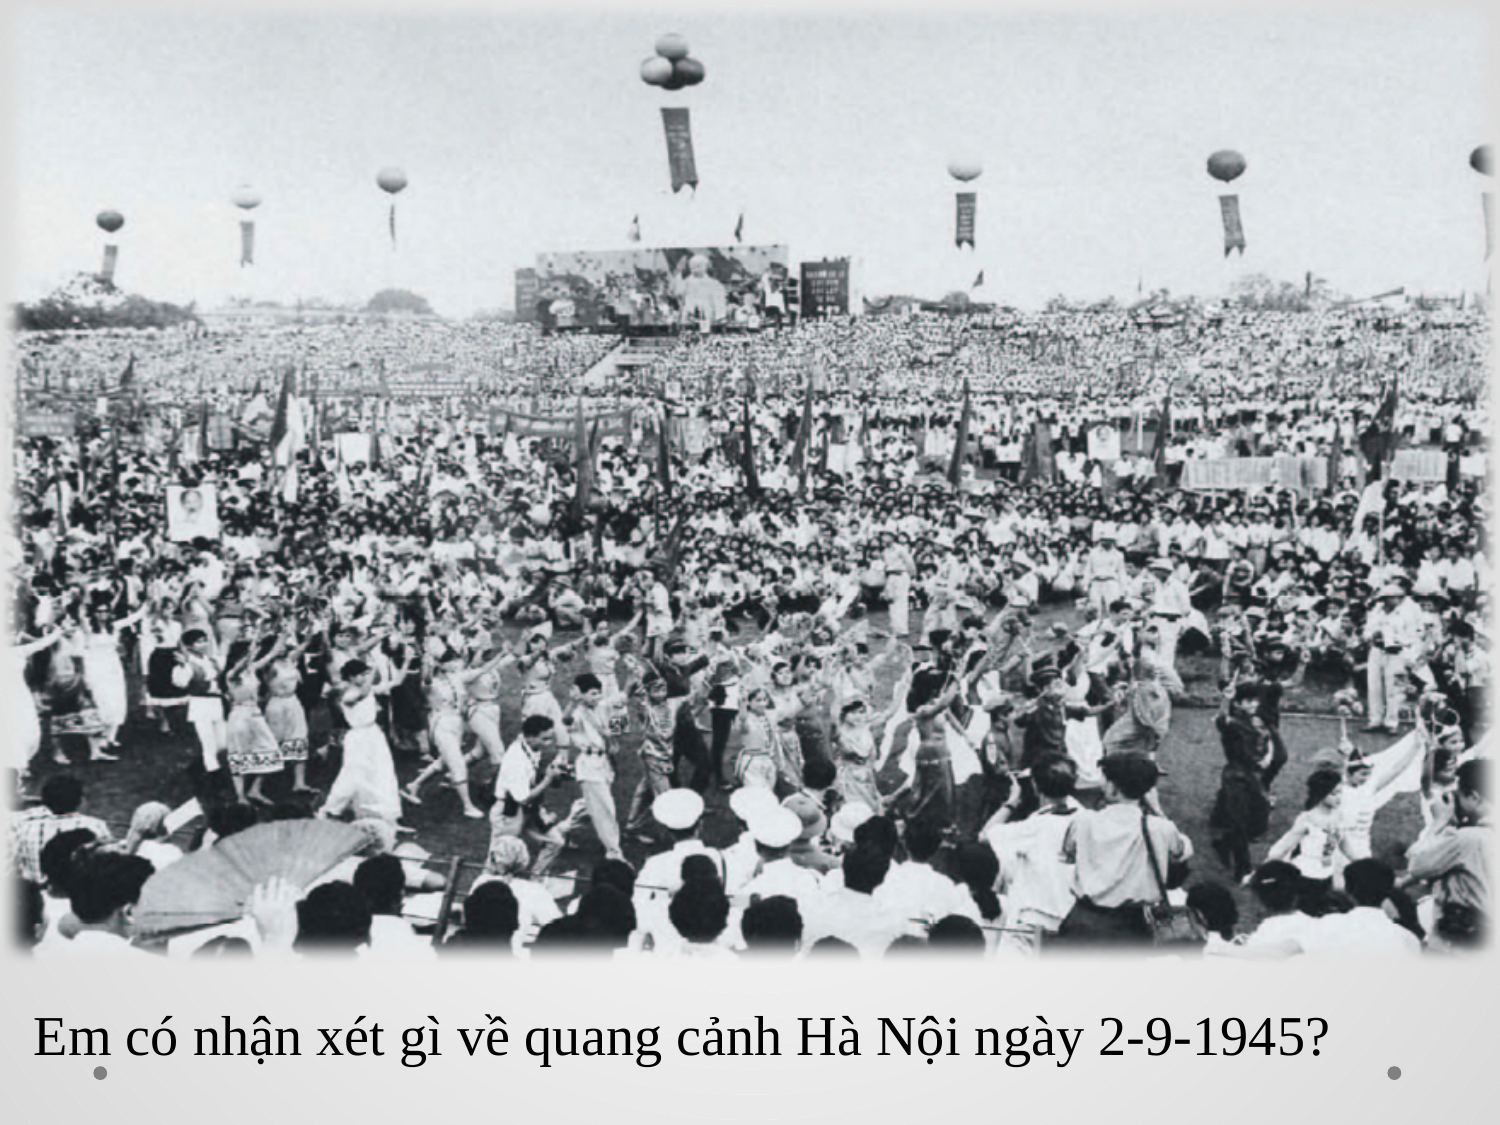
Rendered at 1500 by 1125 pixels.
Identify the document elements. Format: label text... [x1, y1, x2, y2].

picture [0, 0, 1500, 965]
text_box Em có nhận xét gì về quang cảnh Hà Nội ngày 2-9-1945? [19, 991, 1500, 1075]
